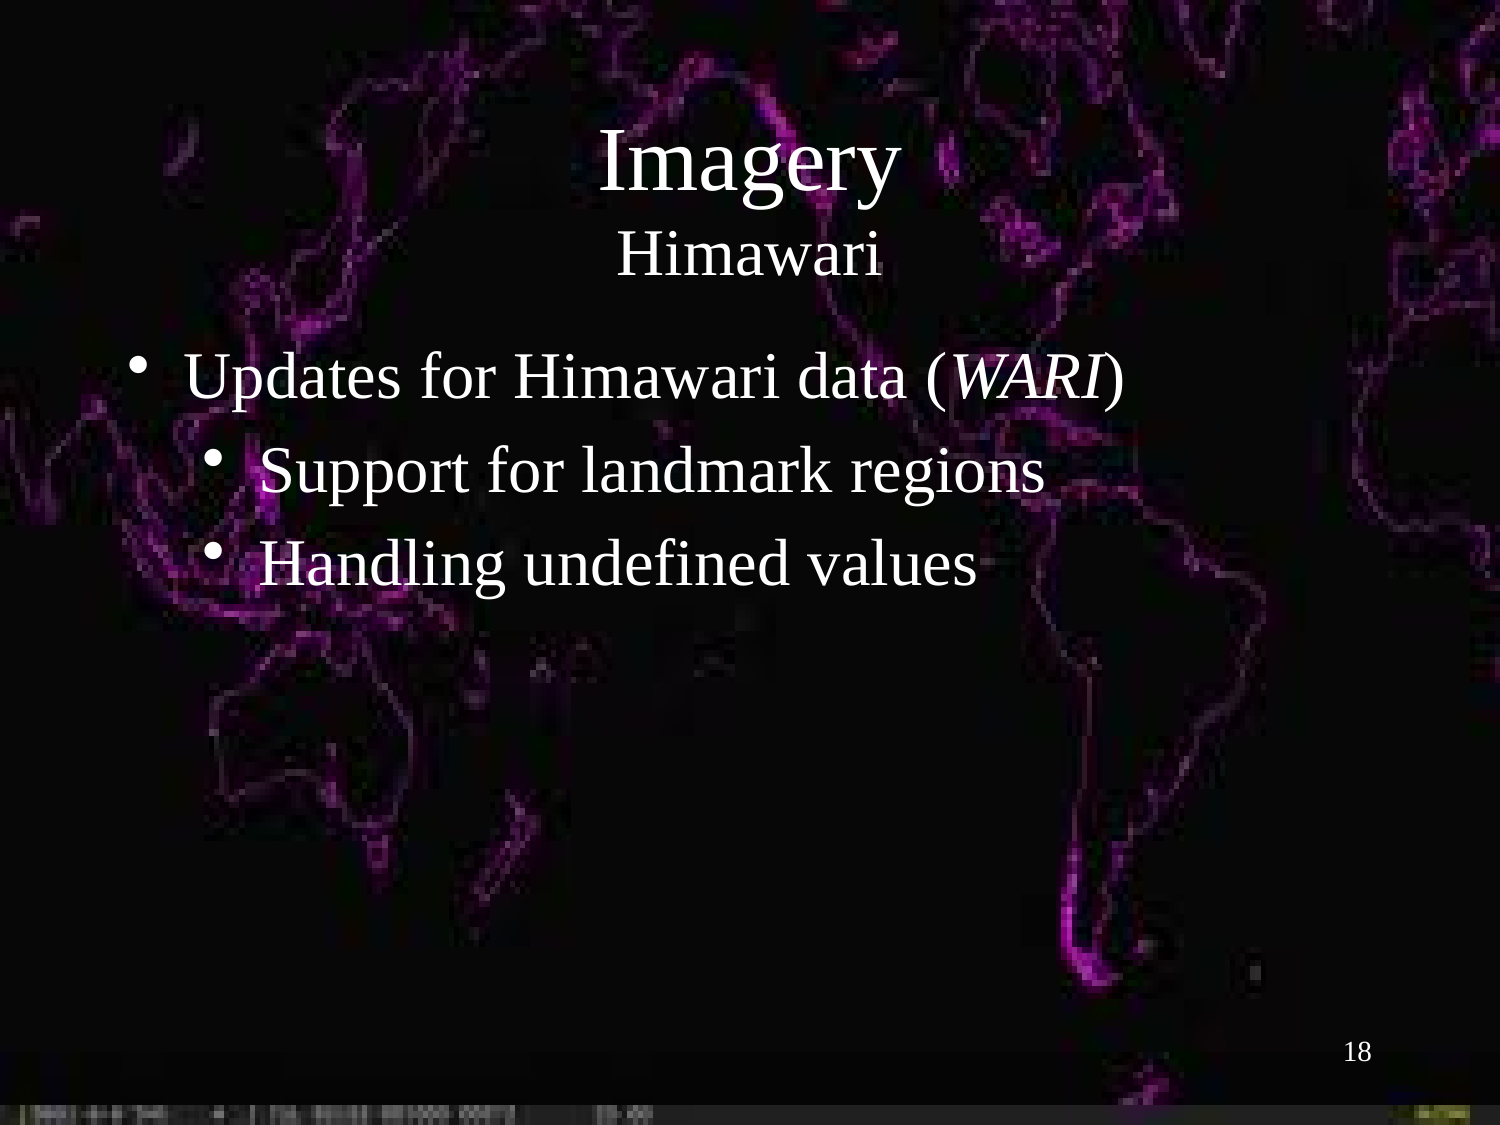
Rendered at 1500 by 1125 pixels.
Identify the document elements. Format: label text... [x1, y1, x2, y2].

text_box Updates for Himawari data (WARI) Support for landmark regions Handling undefined values [112, 324, 1388, 1000]
text_box Imagery Himawari [112, 99, 1388, 288]
slide_number 18 [1074, 1024, 1388, 1101]
picture [0, 0, 1500, 1125]
